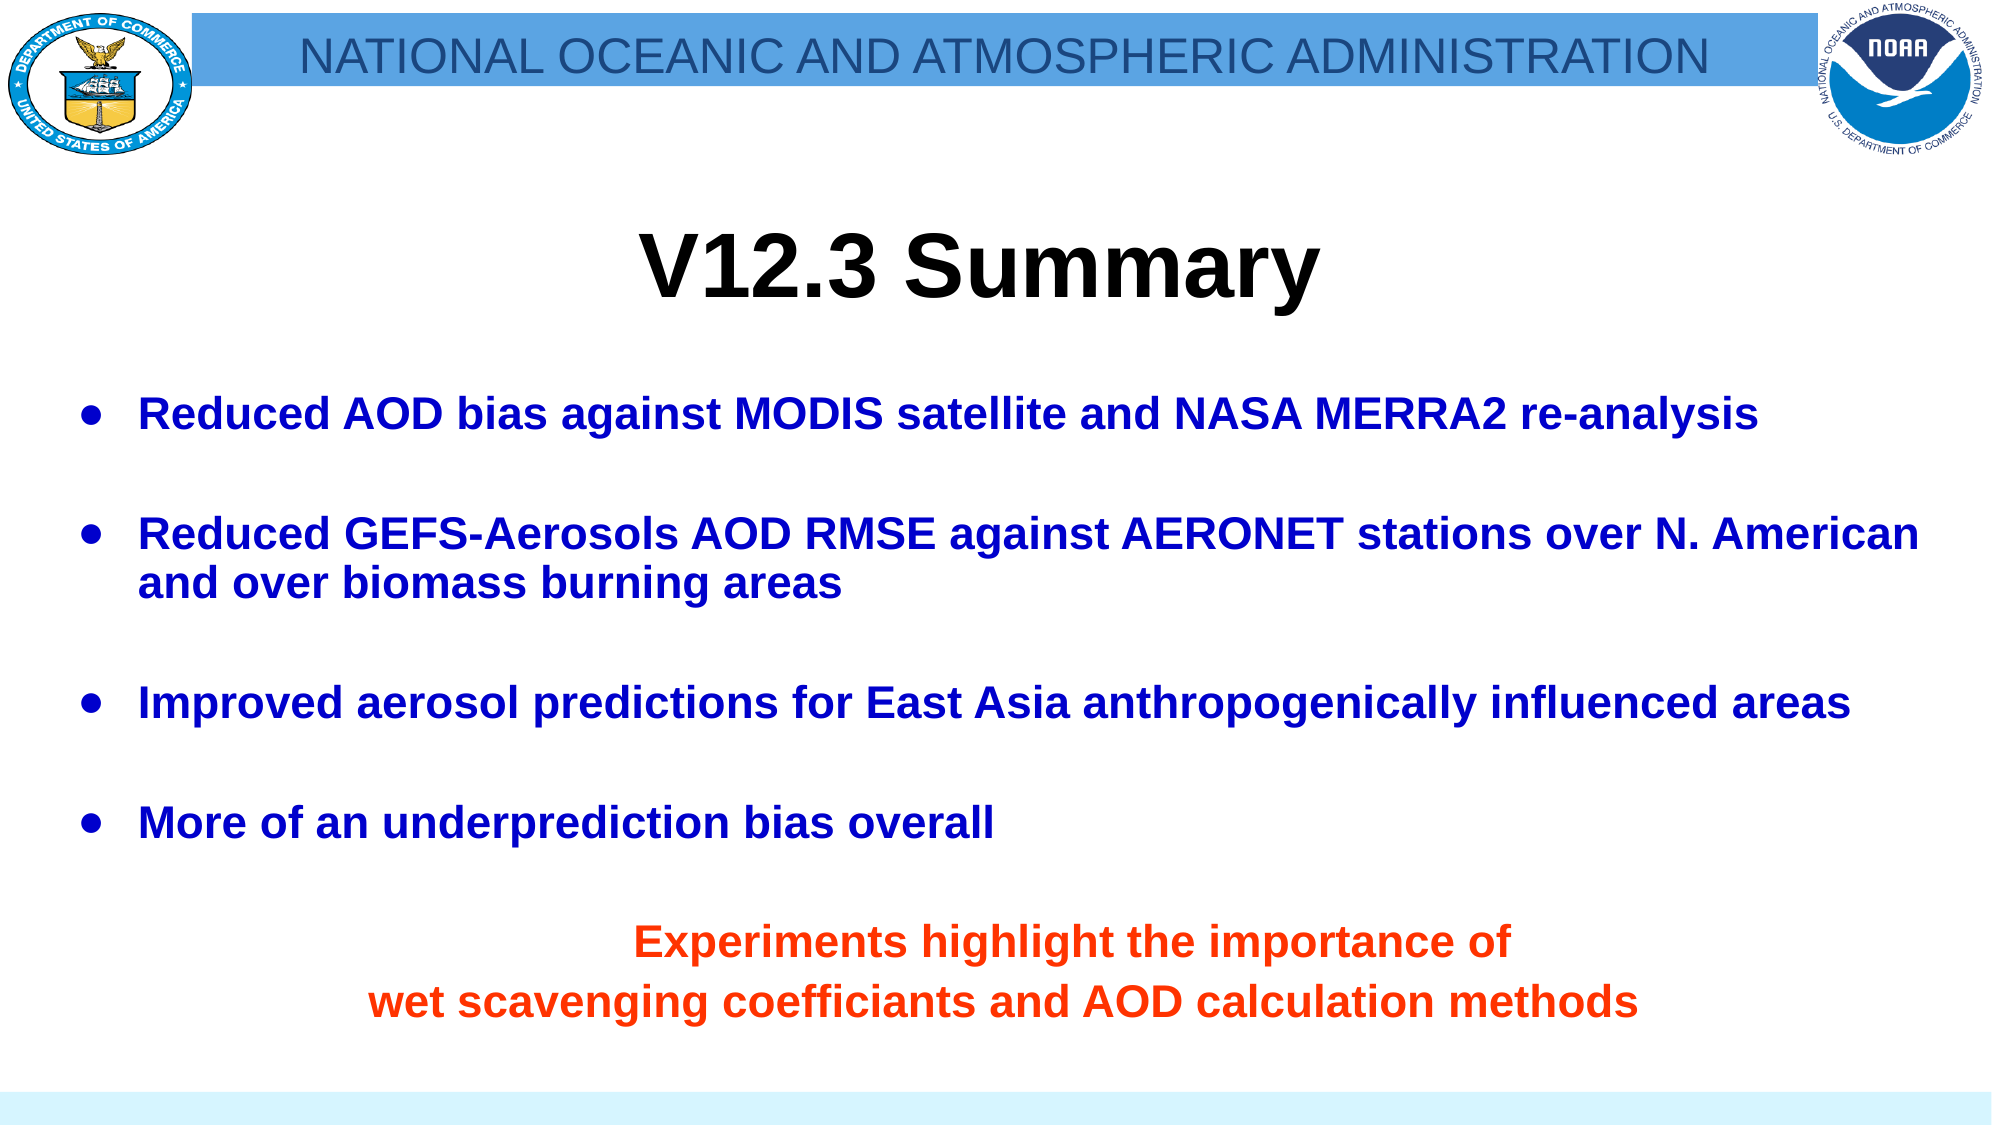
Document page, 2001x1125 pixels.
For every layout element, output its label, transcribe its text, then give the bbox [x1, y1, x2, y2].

picture [84, 18, 90, 25]
picture [8, 90, 83, 155]
picture [1817, 3, 1982, 155]
text_box Reduced AOD bias against MODIS satellite and NASA MERRA2 re-analysis Reduced GEFS-Aerosols AOD RMSE against AERONET stations over N. American and over biomass burning areas Improved aerosol predictions for East Asia anthropogenically influenced areas More of an underprediction bias overall Experiments highlight the importance of wet scavenging coefficiants and AOD calculation methods [47, 375, 1961, 1125]
picture [20, 57, 29, 64]
picture [16, 65, 26, 72]
picture [24, 108, 30, 115]
picture [84, 143, 97, 150]
text_box V12.3 Summary [234, 184, 1727, 337]
picture [114, 13, 191, 69]
picture [161, 43, 168, 50]
picture [152, 35, 164, 44]
picture [63, 24, 70, 30]
picture [8, 13, 87, 79]
picture [31, 42, 41, 52]
picture [28, 29, 172, 139]
picture [170, 50, 176, 57]
picture [98, 18, 106, 23]
picture [102, 143, 109, 150]
picture [118, 96, 192, 155]
